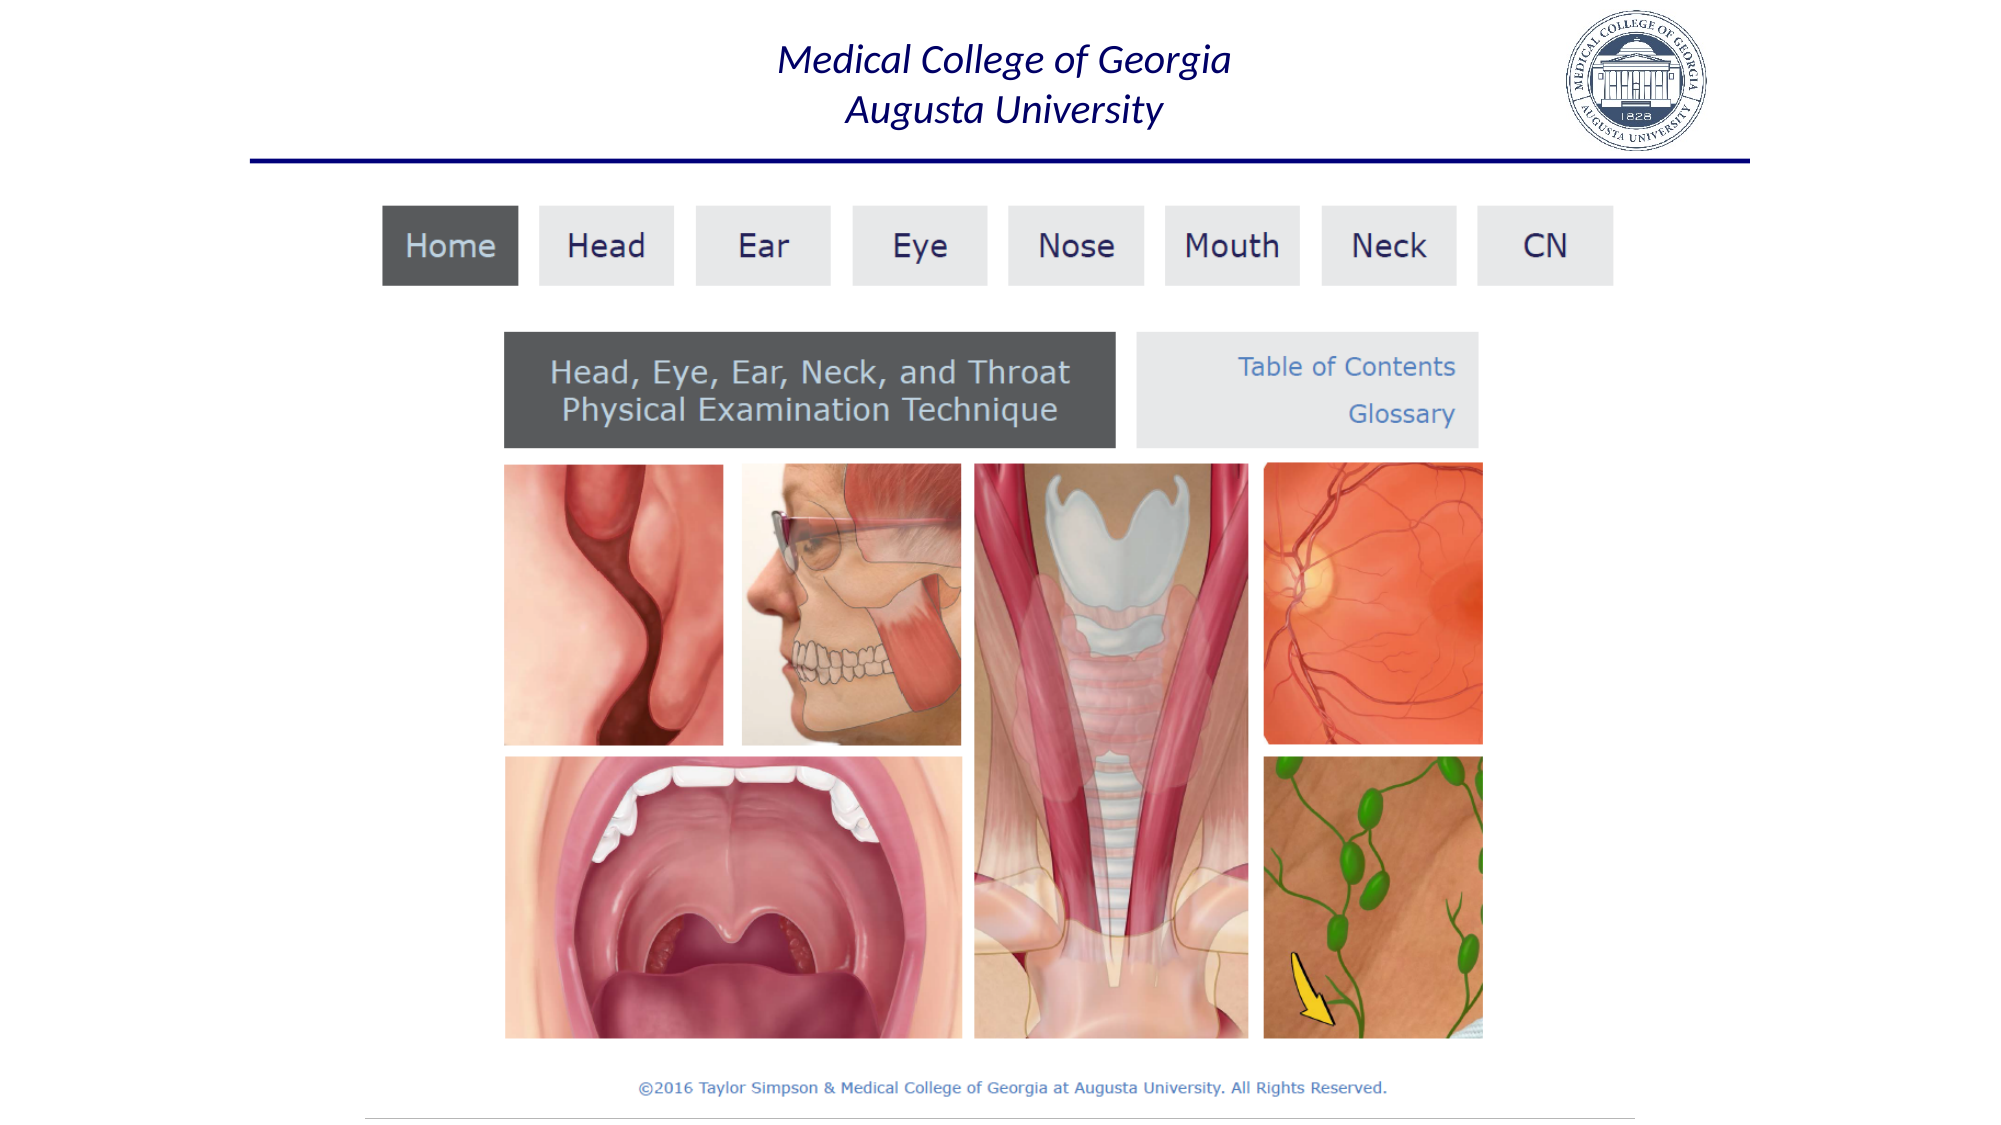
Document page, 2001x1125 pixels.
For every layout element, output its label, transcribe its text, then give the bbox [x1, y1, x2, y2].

text_box Medical College of Georgia Augusta University [9, 0, 2000, 873]
picture [1566, 9, 1708, 151]
picture [364, 171, 1635, 1119]
